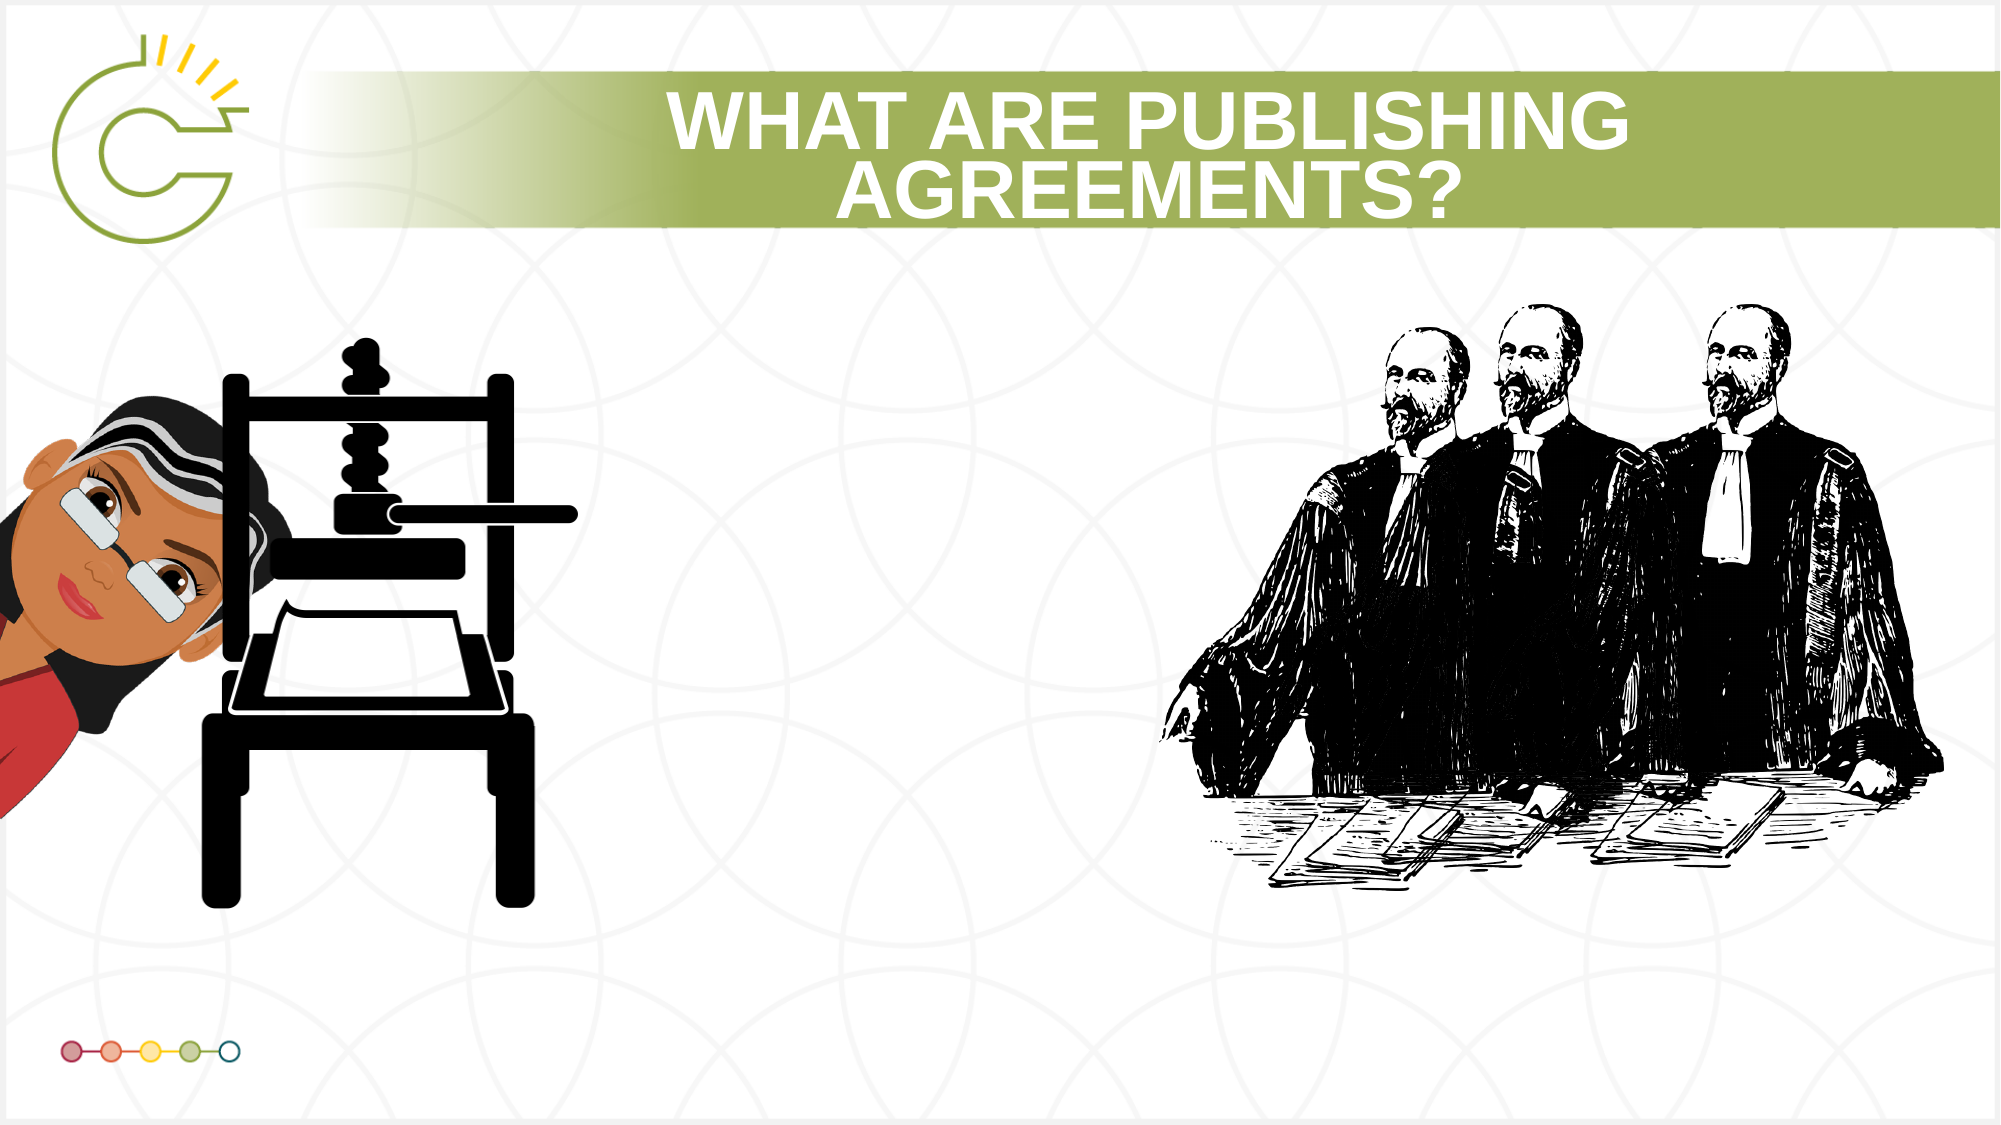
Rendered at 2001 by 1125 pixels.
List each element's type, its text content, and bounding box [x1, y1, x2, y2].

picture [0, 0, 2001, 1125]
title WHAT ARE PUBLISHING AGREEMENTS? [438, 85, 1863, 240]
